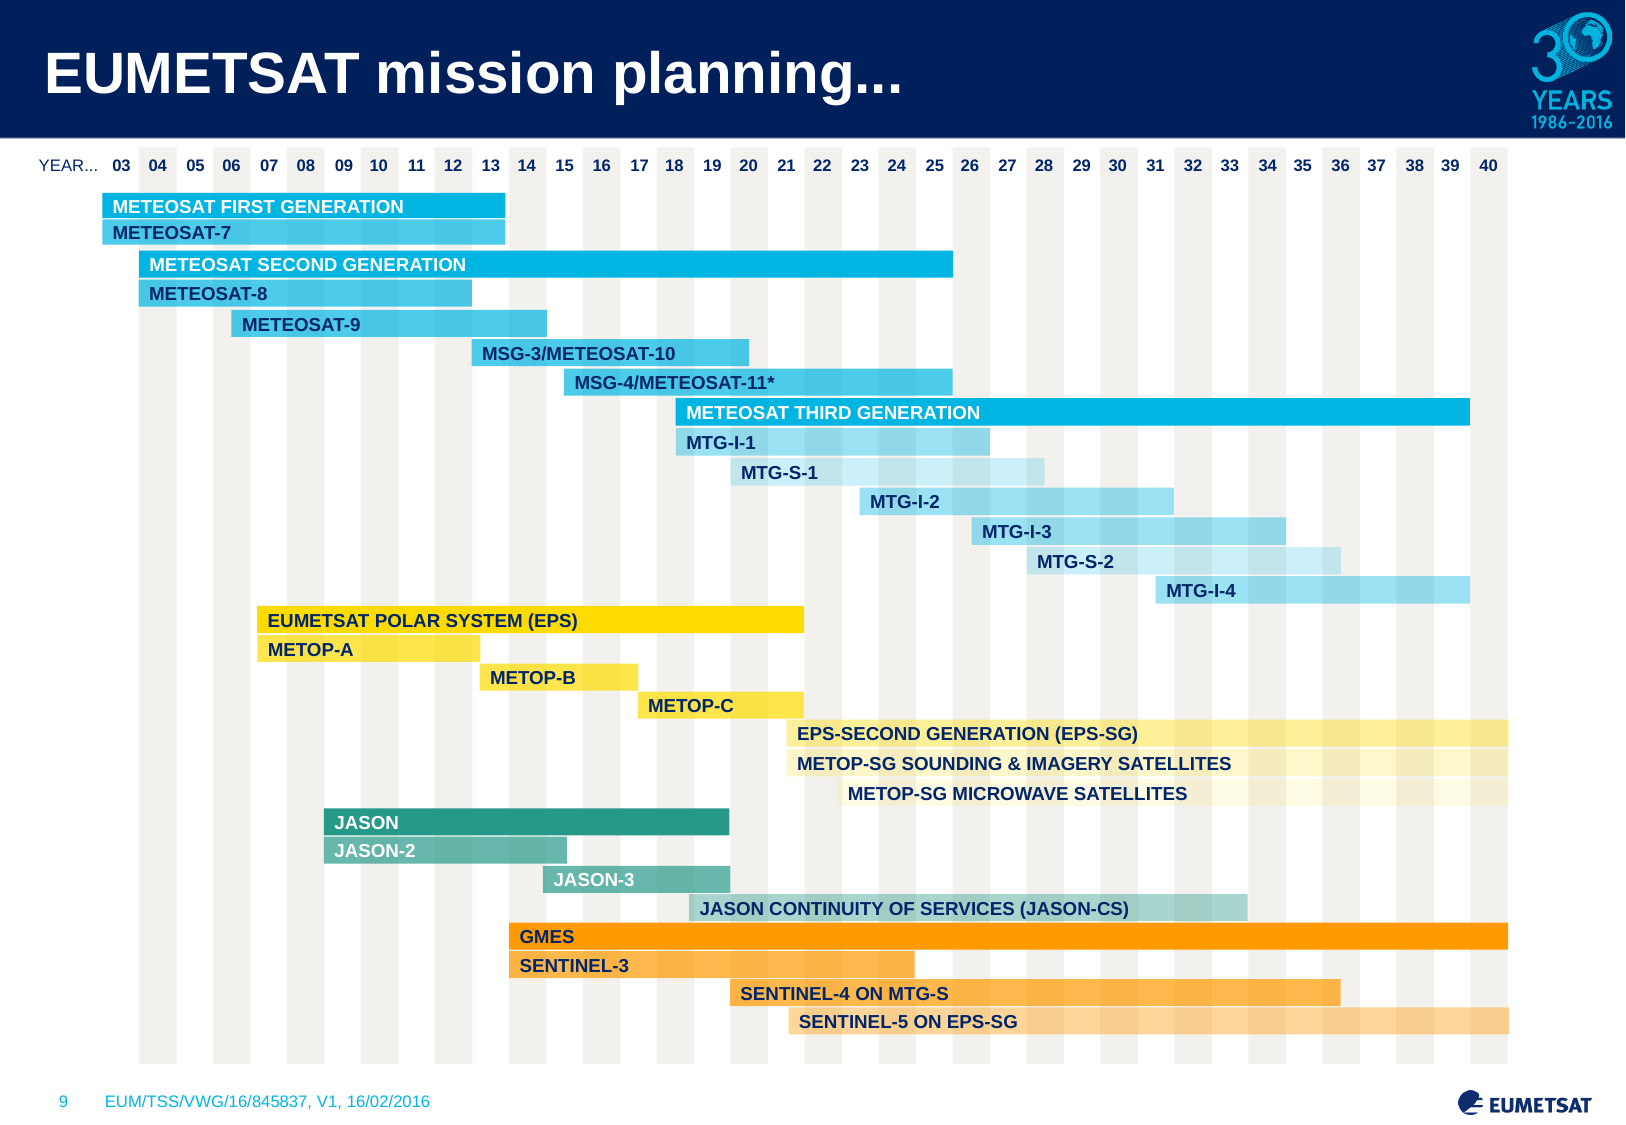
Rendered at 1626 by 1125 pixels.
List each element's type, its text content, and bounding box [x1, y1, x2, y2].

picture [0, 0, 1626, 1125]
title EUMETSAT mission planning... [0, 0, 1514, 141]
text_box YEAR... [23, 147, 114, 183]
text_box METEOSAT-7 [100, 217, 133, 247]
text_box 03 [114, 147, 133, 183]
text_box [138, 147, 1509, 1065]
text_box METEOSAT FIRST GENERATION [100, 191, 133, 217]
